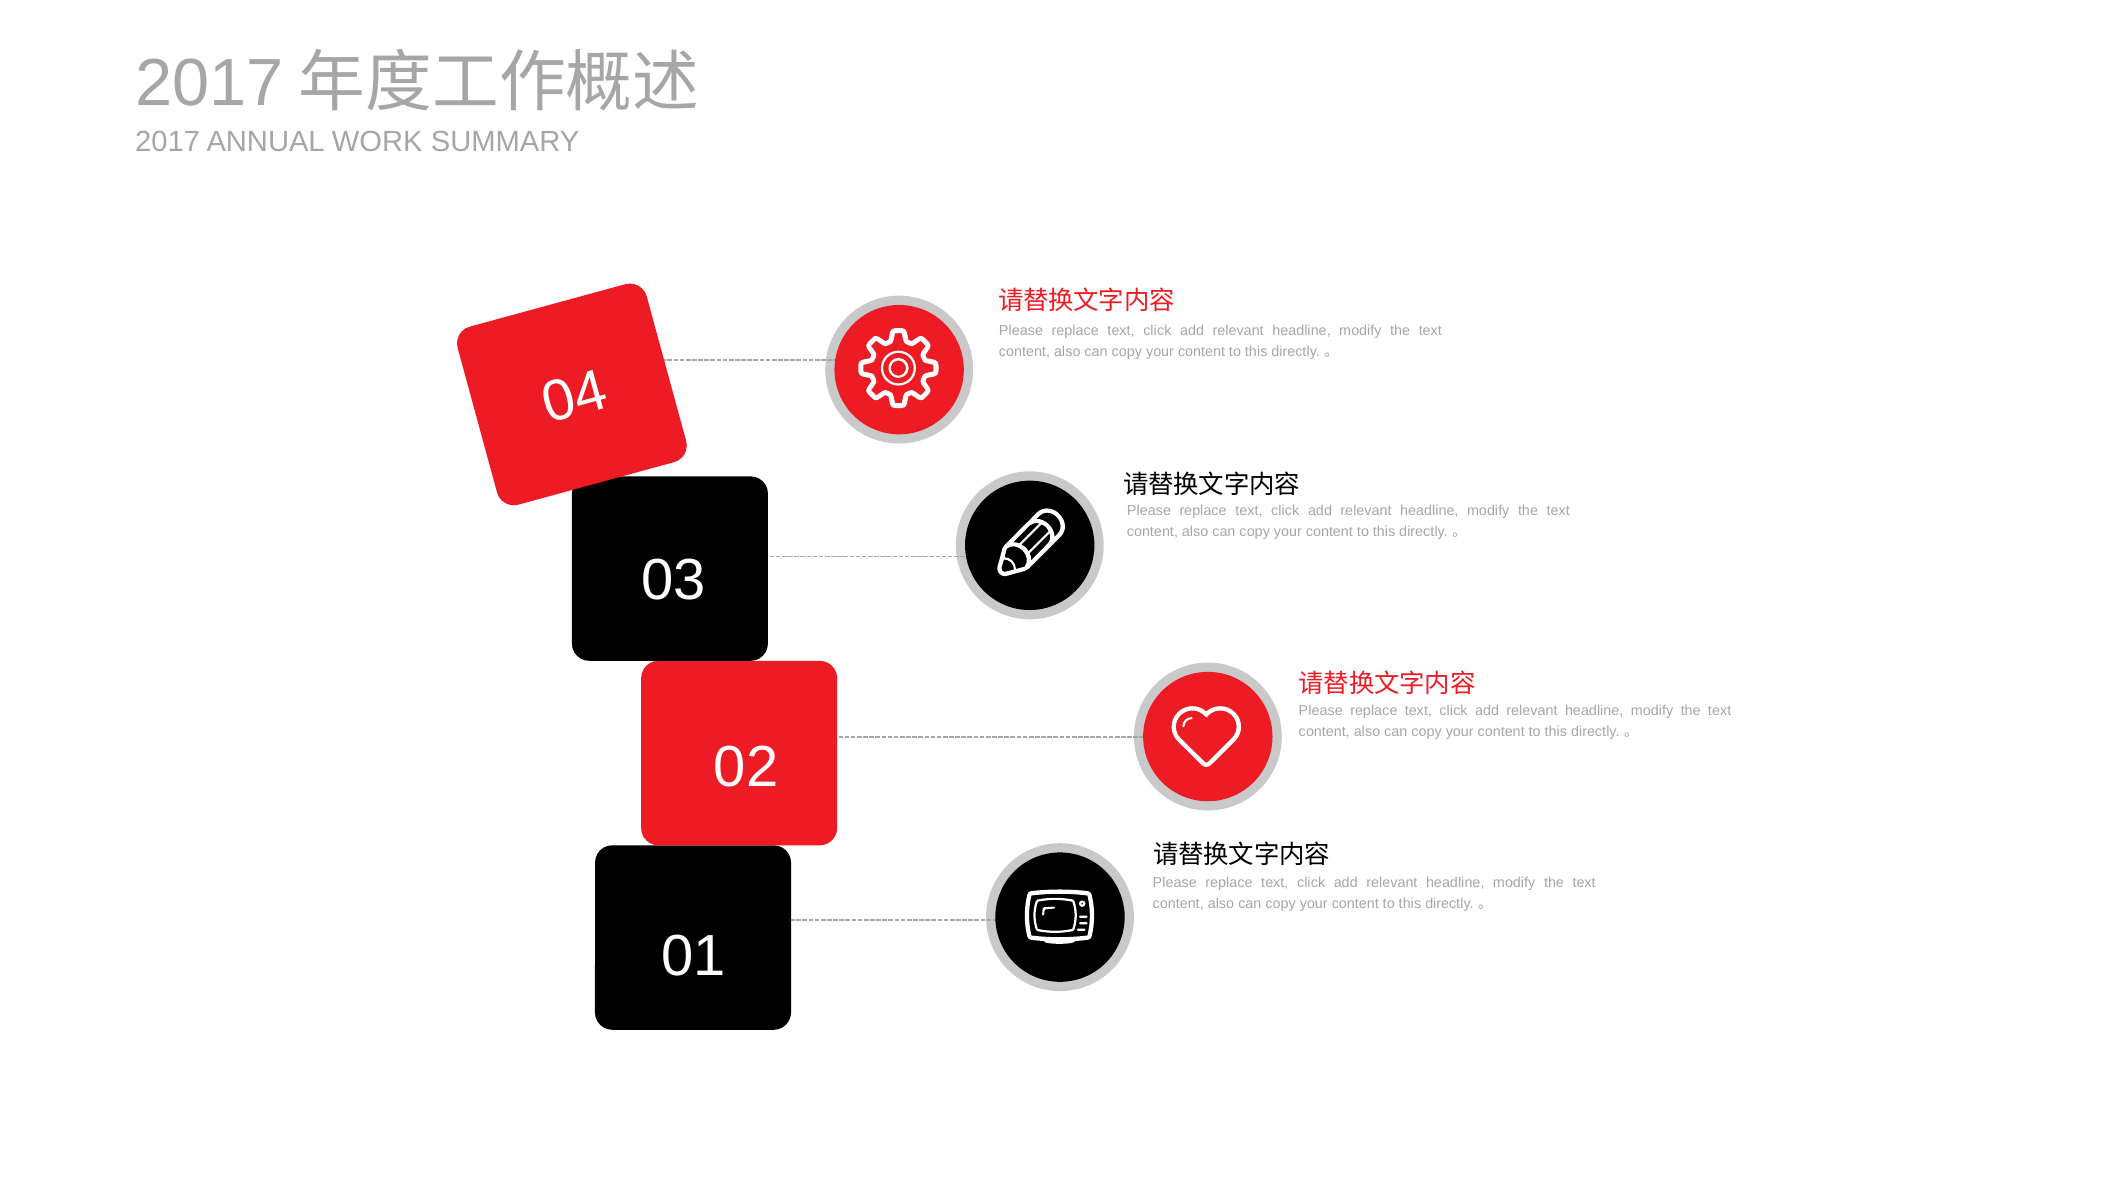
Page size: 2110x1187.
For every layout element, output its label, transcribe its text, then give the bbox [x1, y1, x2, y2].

text_box 请替换文字内容 [1298, 660, 1589, 697]
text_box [858, 328, 939, 409]
text_box 请替换文字内容 [998, 278, 1289, 316]
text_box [955, 471, 1104, 620]
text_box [825, 295, 974, 444]
text_box Please replace text, click add relevant headline, modify the text content, also can copy your content to this directly.。 [1152, 870, 1597, 912]
text_box 2017 ANNUAL WORK SUMMARY [135, 122, 596, 158]
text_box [473, 302, 670, 487]
text_box 请替换文字内容 [1123, 461, 1414, 499]
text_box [986, 843, 1134, 992]
text_box Please replace text, click add relevant headline, modify the text content, also can copy your content to this directly.。 [1298, 697, 1733, 740]
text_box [1169, 704, 1244, 768]
text_box 2017年度工作概述 [135, 38, 783, 119]
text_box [641, 660, 838, 846]
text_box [571, 476, 768, 661]
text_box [1023, 889, 1095, 944]
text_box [595, 845, 792, 1030]
text_box 请替换文字内容 [1153, 831, 1444, 869]
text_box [1133, 662, 1282, 811]
text_box Please replace text, click add relevant headline, modify the text content, also can copy your content to this directly.。 [998, 317, 1444, 360]
text_box Please replace text, click add relevant headline, modify the text content, also can copy your content to this directly.。 [1126, 497, 1571, 540]
